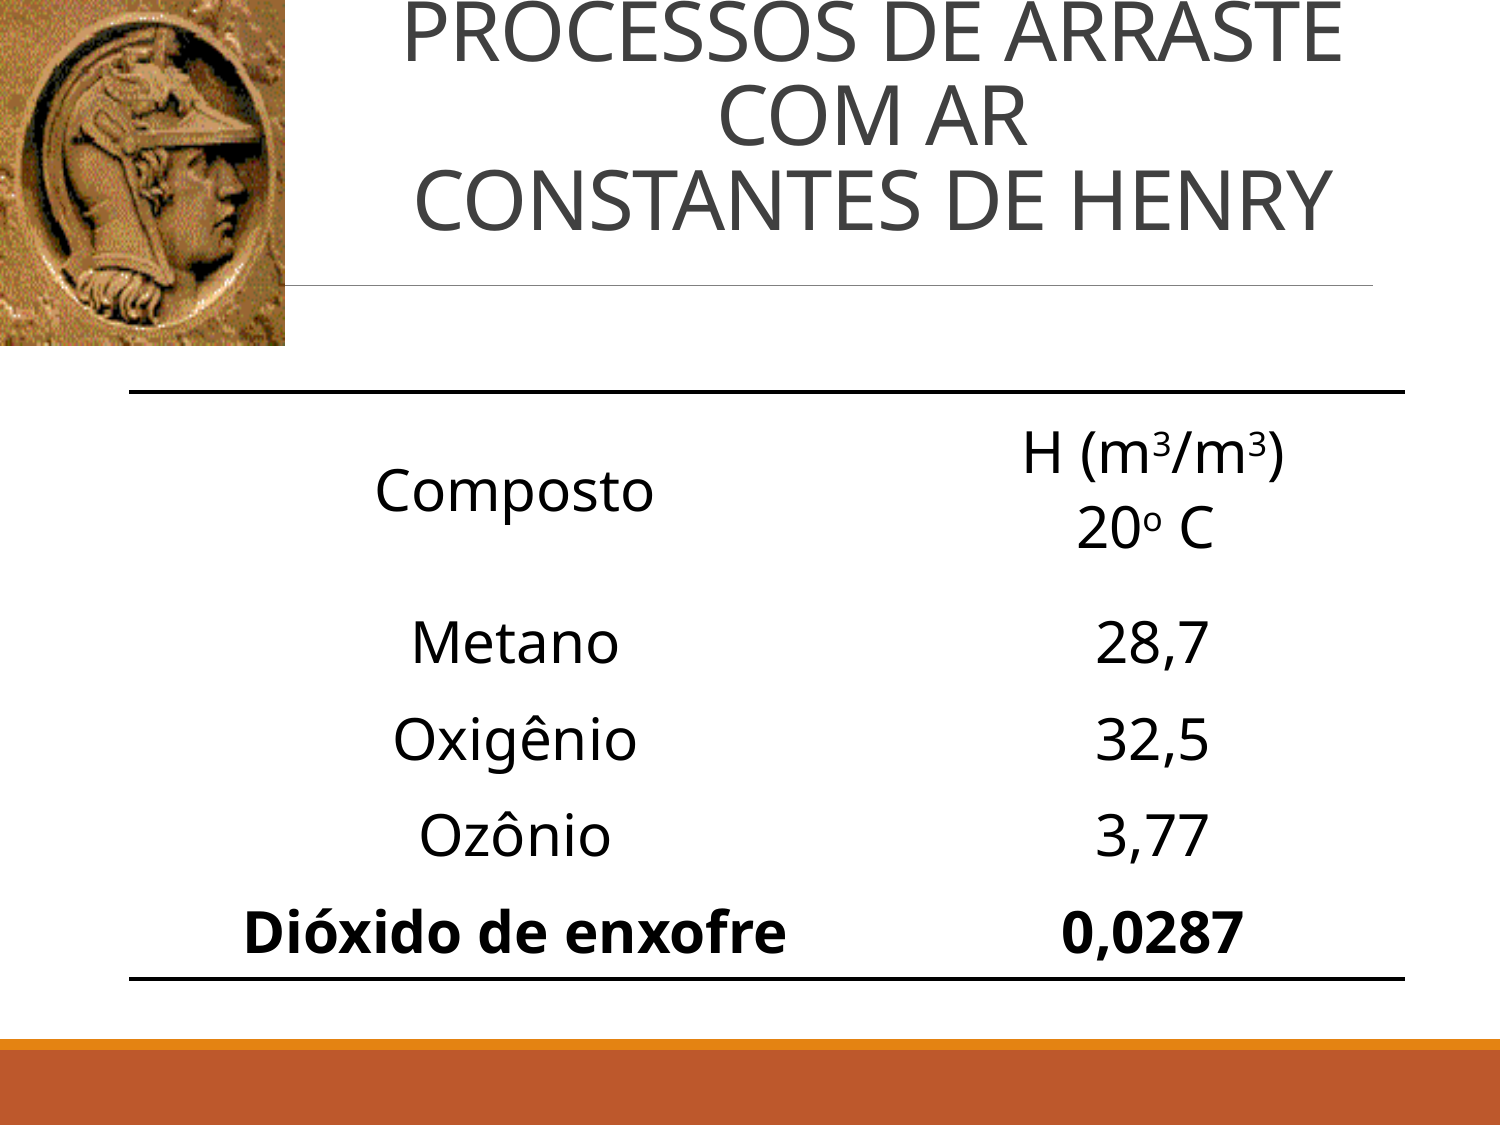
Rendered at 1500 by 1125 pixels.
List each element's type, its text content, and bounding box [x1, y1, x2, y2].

title PROCESSOS DE ARRASTE COM AR CONSTANTES DE HENRY [297, 54, 1459, 256]
table_cell 32,5 [902, 690, 1405, 786]
table_cell 0,0287 [902, 883, 1405, 977]
table_cell 28,7 [902, 593, 1405, 690]
table_cell 3,77 [902, 786, 1405, 883]
table_cell Dióxido de enxofre [129, 883, 902, 977]
table_header Composto [129, 394, 902, 593]
table_cell Metano [129, 593, 902, 690]
table_header H (m3/m3) 20o C [902, 394, 1405, 593]
picture [0, 0, 288, 351]
table_cell Oxigênio [129, 690, 902, 786]
table_cell Ozônio [129, 786, 902, 883]
